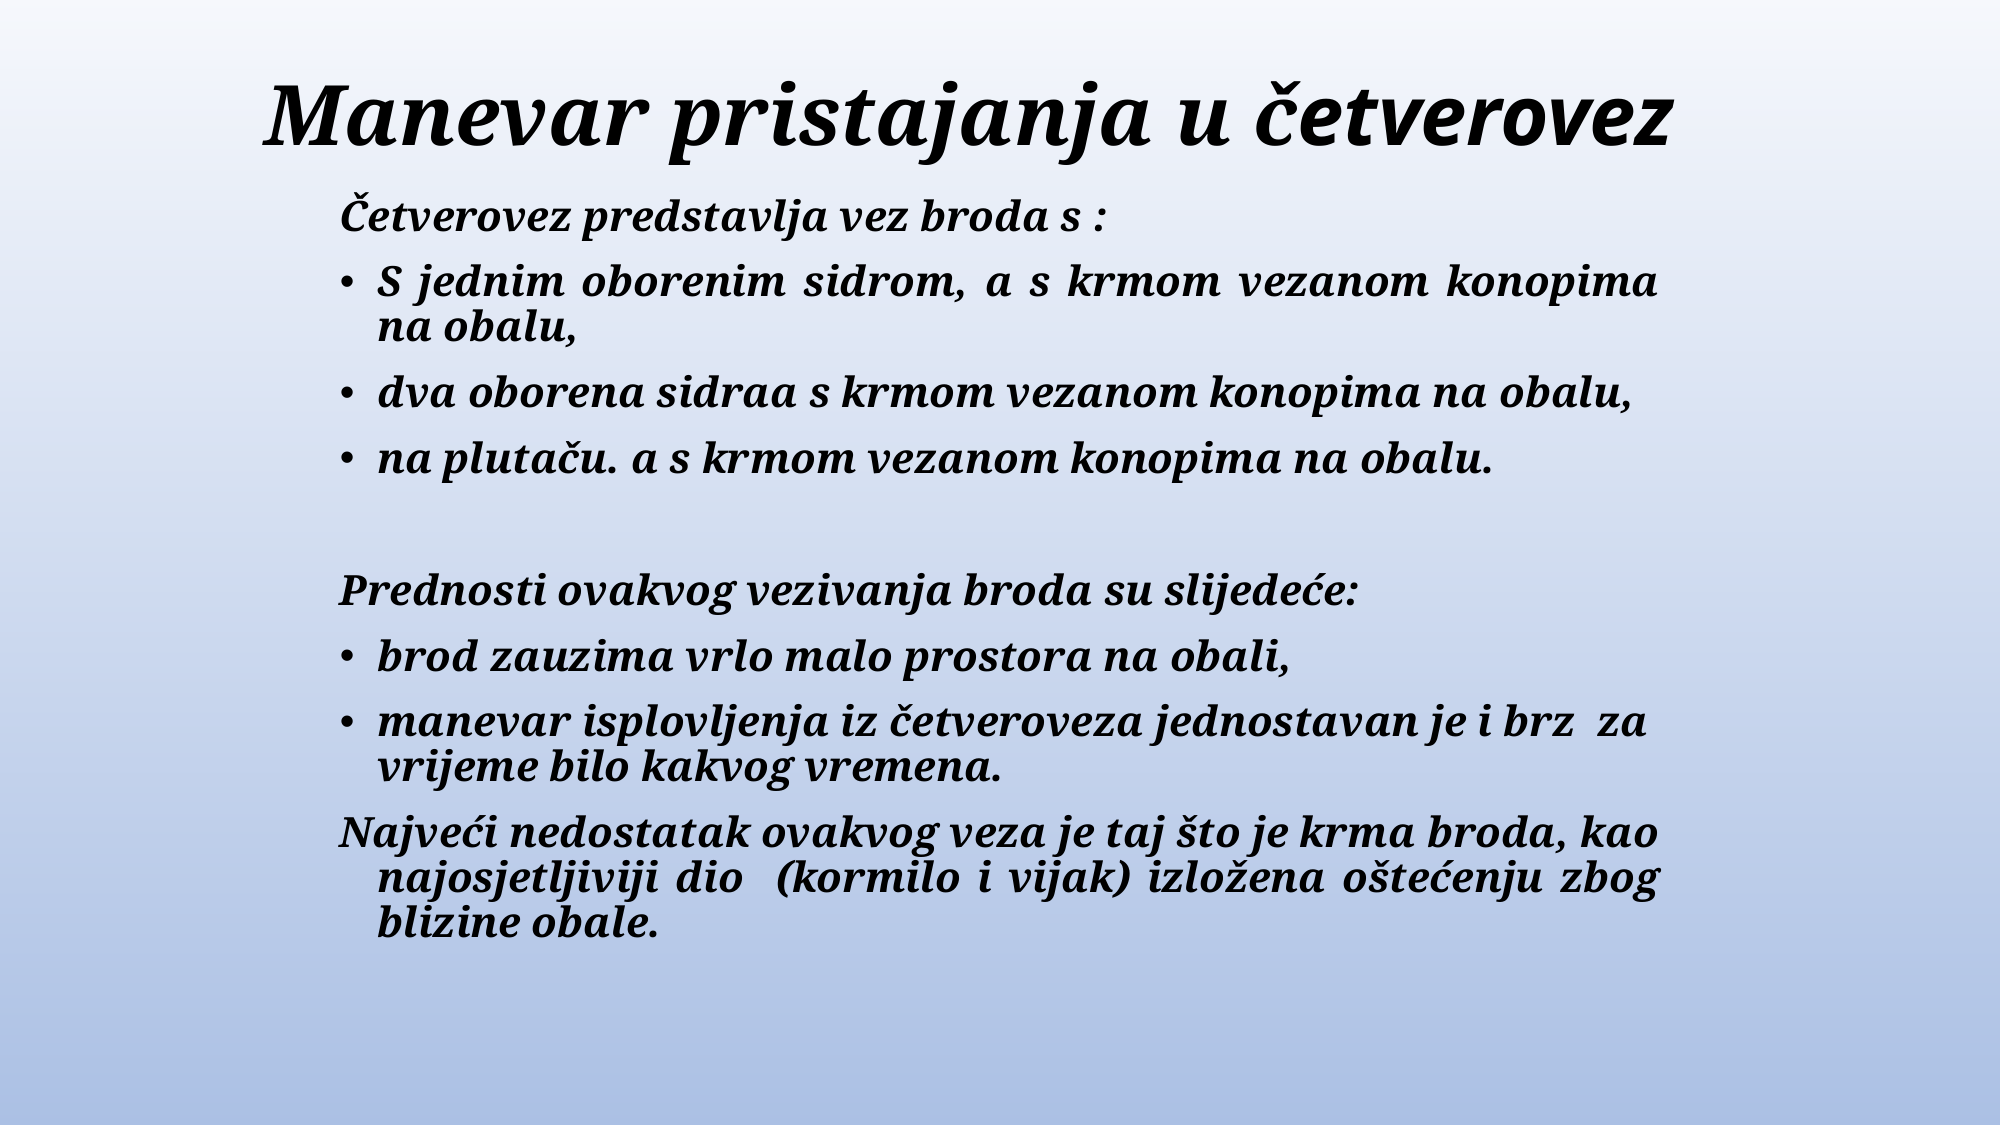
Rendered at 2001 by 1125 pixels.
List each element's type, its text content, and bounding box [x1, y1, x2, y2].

title Manevar pristajanja u četverovez [249, 50, 1750, 188]
list Četverovez predstavlja vez broda s : S jednim oborenim sidrom, a s krmom vezanom konopima na obalu, dva oborena sidraa s krmom vezanom konopima na obalu, na plutaču. a s krmom vezanom konopima na obalu. Prednosti ovakvog vezivanja broda su slijedeće: brod zauzima vrlo malo prostora na obali, manevar isplovljenja iz četveroveza jednostavan je i brz za vrijeme bilo kakvog vremena. Najveći nedostatak ovakvog veza je taj što je krma broda, kao najosjetljiviji dio (kormilo i vijak) izložena oštećenju zbog blizine obale. [324, 187, 1675, 925]
